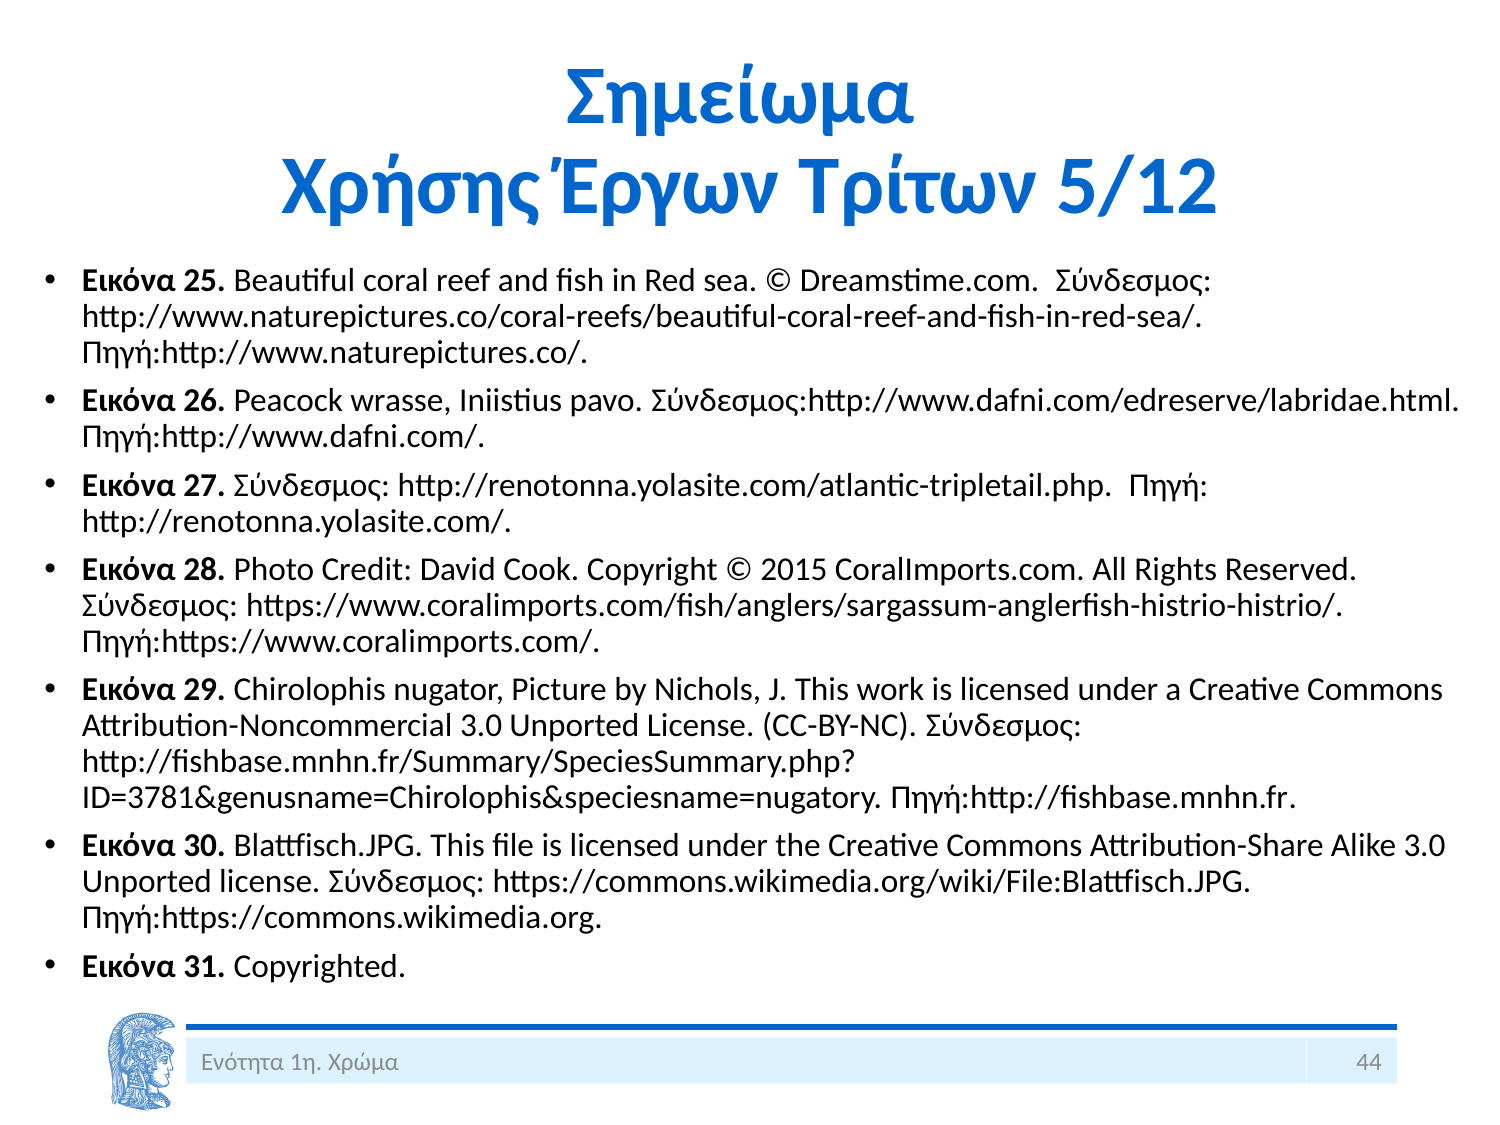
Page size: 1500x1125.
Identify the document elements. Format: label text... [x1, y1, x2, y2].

picture [103, 1011, 186, 1114]
title Σημείωμα Χρήσης Έργων Τρίτων 5/12 [0, 47, 1500, 236]
slide_number 44 [1306, 1037, 1397, 1084]
list Εικόνα 25. Beautiful coral reef and fish in Red sea. © Dreamstime.com. Σύνδεσμος: http://www.naturepictures.co/coral-reefs/beautiful-coral-reef-and-fish-in-red-sea/. Πηγή:http://www.naturepictures.co/. Εικόνα 26. Peacock wrasse, Iniistius pavo. Σύνδεσμος:http://www.dafni.com/edreserve/labridae.html. Πηγή:http://www.dafni.com/. Εικόνα 27. Σύνδεσμος: http://renotonna.yolasite.com/atlantic-tripletail.php. Πηγή: http://renotonna.yolasite.com/. Εικόνα 28. Photo Credit: David Cook. Copyright © 2015 CoralImports.com. All Rights Reserved. Σύνδεσμος: https://www.coralimports.com/fish/anglers/sargassum-anglerfish-histrio-histrio/. Πηγή:https://www.coralimports.com/. Εικόνα 29. Chirolophis nugator, Picture by Nichols, J. This work is licensed under a Creative Commons Attribution-Noncommercial 3.0 Unported License. (CC-BY-NC). Σύνδεσμος: http://fishbase.mnhn.fr/Summary/SpeciesSummary.php?ID=3781&genusname=Chirolophis&speciesname=nugatory. Πηγή:http://fishbase.mnhn.fr. Εικόνα 30. Blattfisch.JPG. This file is licensed under the Creative Commons Attribution-Share Alike 3.0 Unported license. Σύνδεσμος: https://commons.wikimedia.org/wiki/File:Blattfisch.JPG. Πηγή:https://commons.wikimedia.org. Εικόνα 31. Copyrighted. [29, 255, 1483, 998]
footer Ενότητα 1η. Χρώμα [186, 1037, 1306, 1084]
